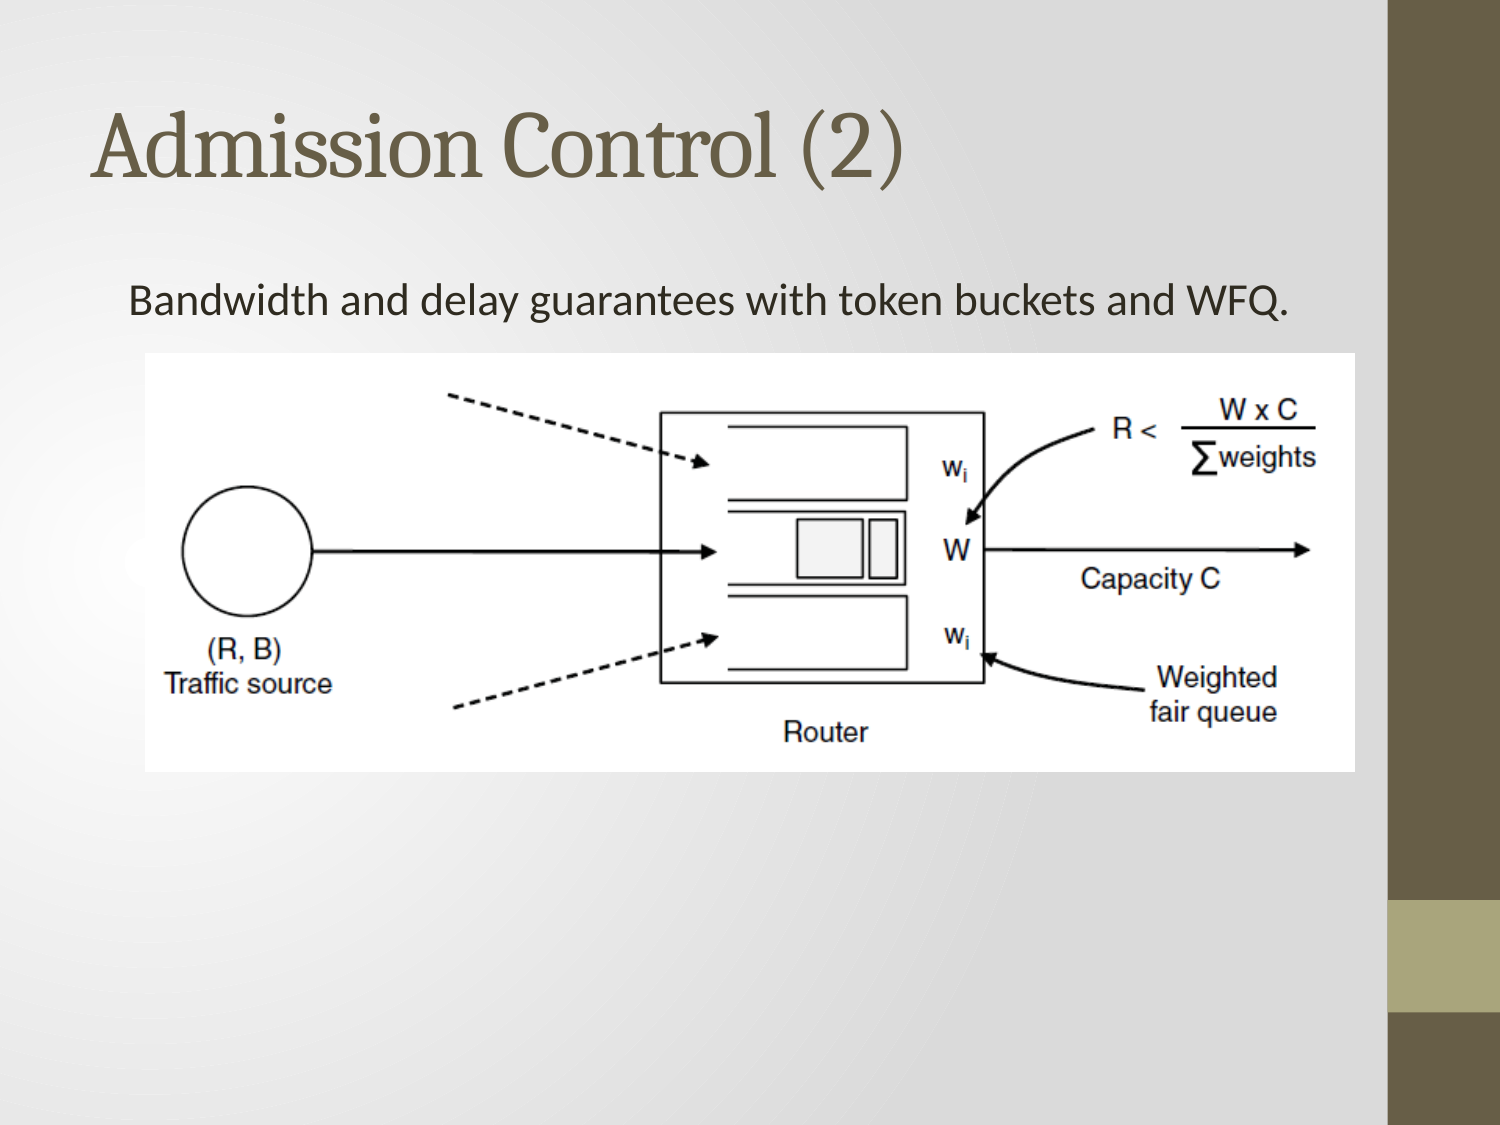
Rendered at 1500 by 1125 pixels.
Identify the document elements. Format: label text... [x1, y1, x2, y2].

list Bandwidth and delay guarantees with token buckets and WFQ. [75, 262, 1325, 1050]
title Admission Control (2) [75, 45, 1325, 233]
picture [144, 352, 1356, 773]
